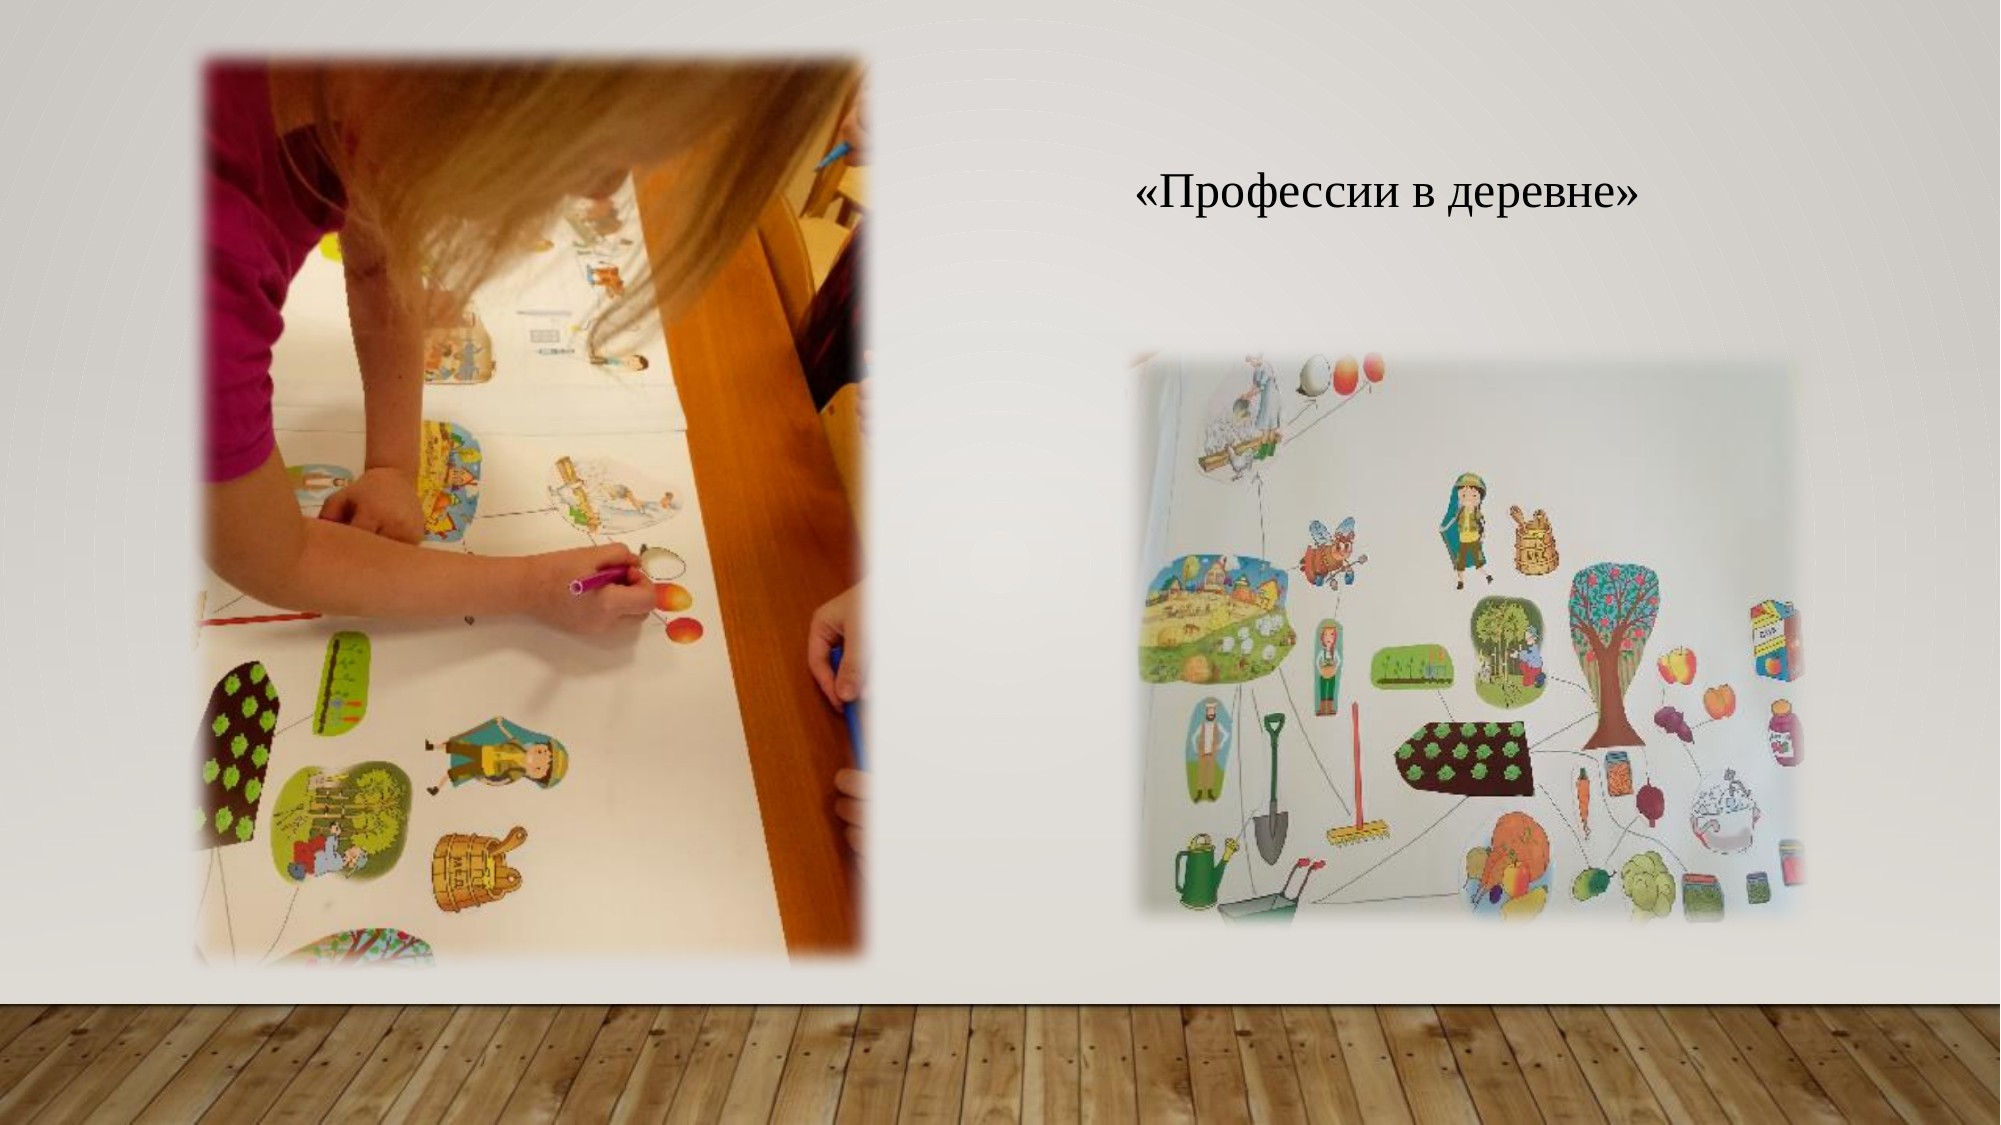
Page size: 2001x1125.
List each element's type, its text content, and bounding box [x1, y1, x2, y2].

picture [1120, 343, 1814, 932]
picture [186, 41, 880, 976]
picture [0, 1004, 2000, 1125]
text_box «Профессии в деревне» [1120, 150, 2000, 226]
